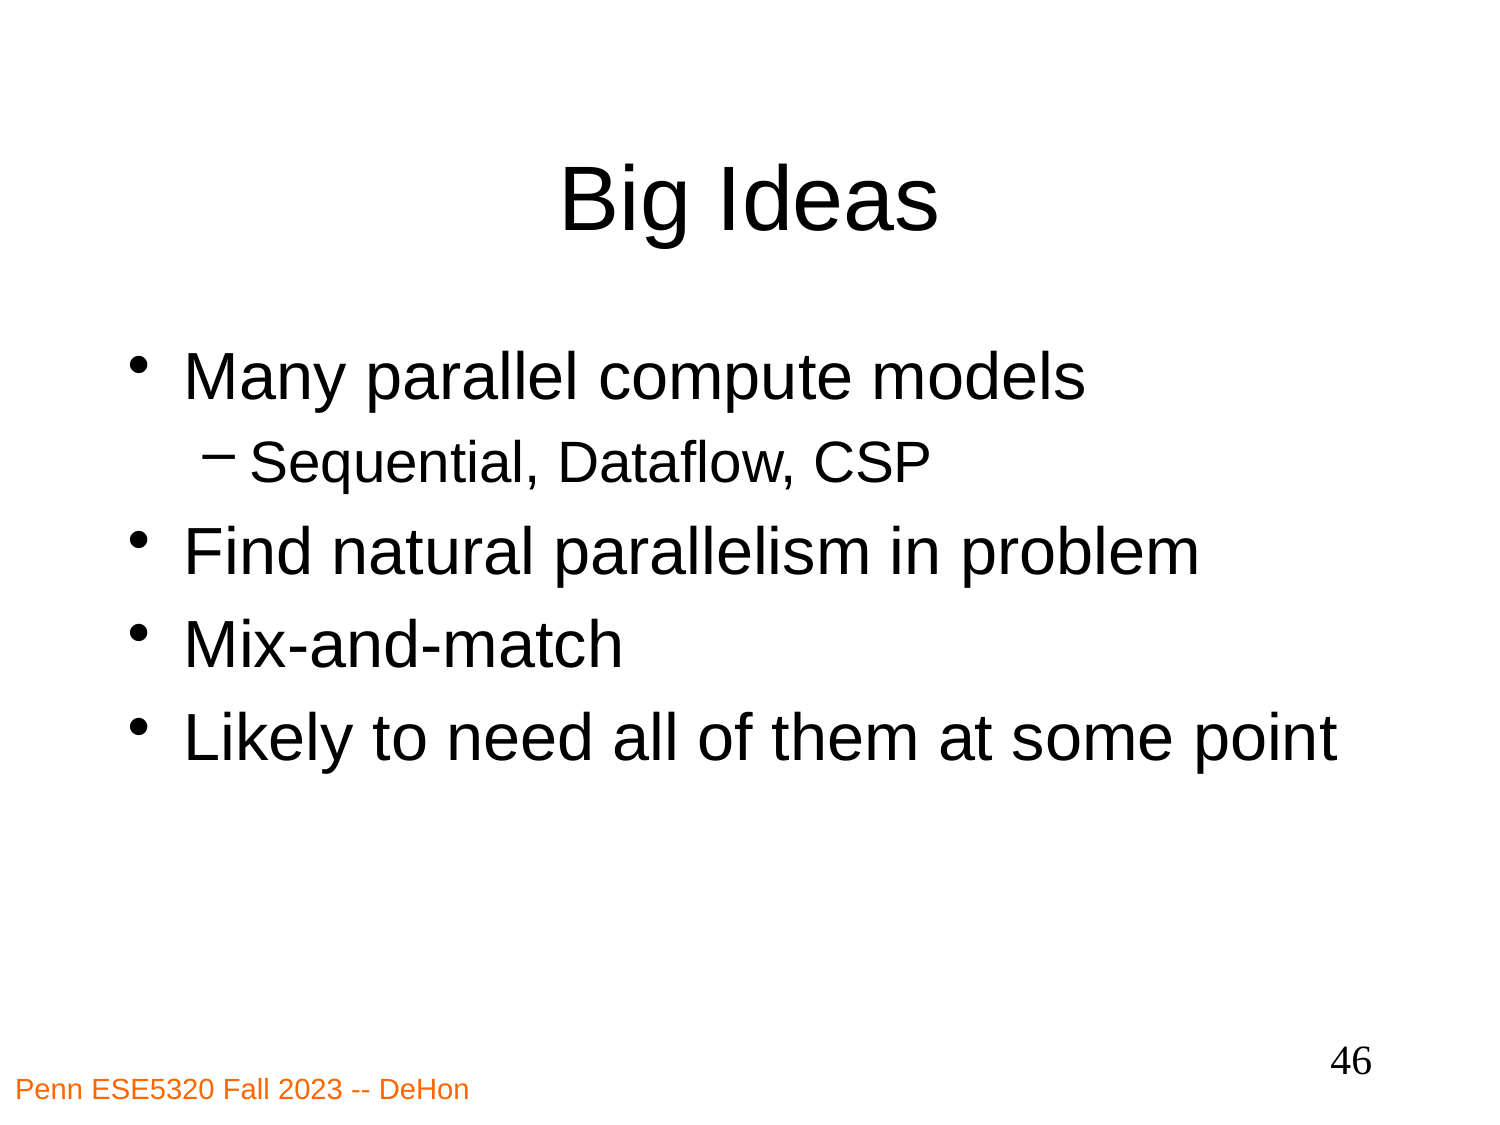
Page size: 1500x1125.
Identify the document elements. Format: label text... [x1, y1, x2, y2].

slide_number Penn ESE5320 Fall 2023 -- DeHon [0, 1062, 688, 1125]
list Many parallel compute models Sequential, Dataflow, CSP Find natural parallelism in problem Mix-and-match Likely to need all of them at some point [112, 324, 1388, 1001]
title Big Ideas [112, 99, 1388, 288]
slide_number 46 [1074, 1024, 1388, 1101]
